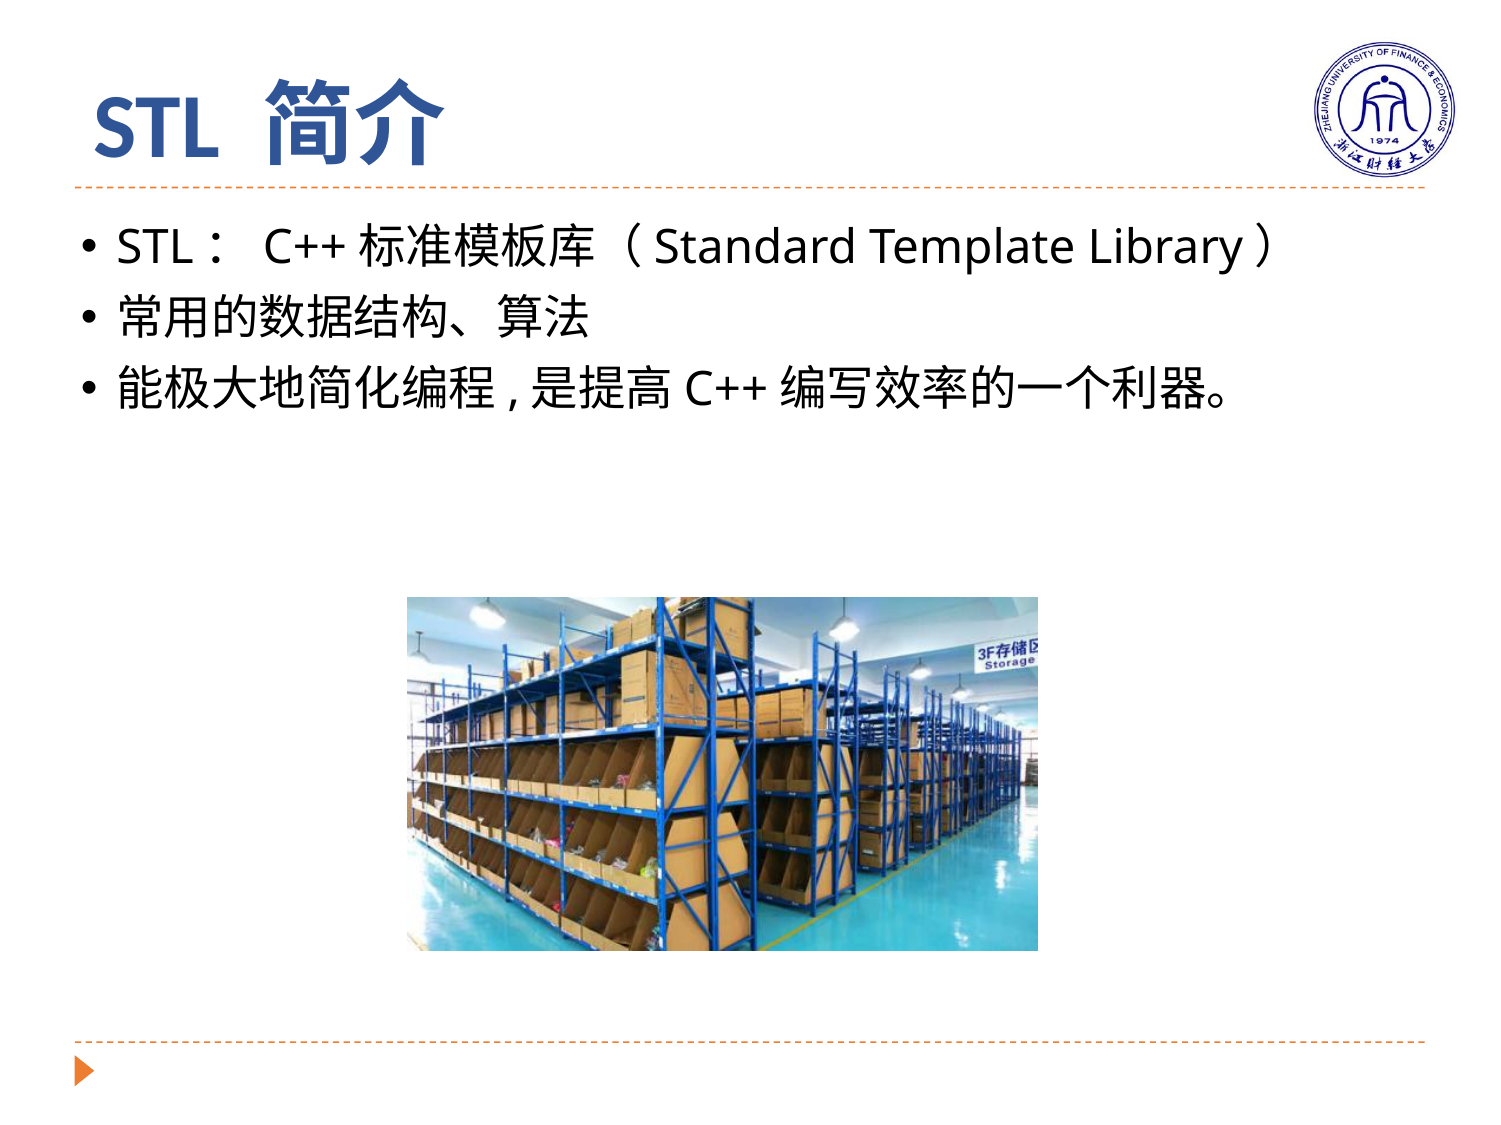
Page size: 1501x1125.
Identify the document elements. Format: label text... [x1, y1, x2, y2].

list STL：C++标准模板库（Standard Template Library） 常用的数据结构、算法 能极大地简化编程,是提高C++编写效率的一个利器。 [66, 215, 1379, 465]
picture [1308, 37, 1460, 182]
picture [407, 597, 1038, 952]
title STL 简介 [91, 0, 764, 176]
